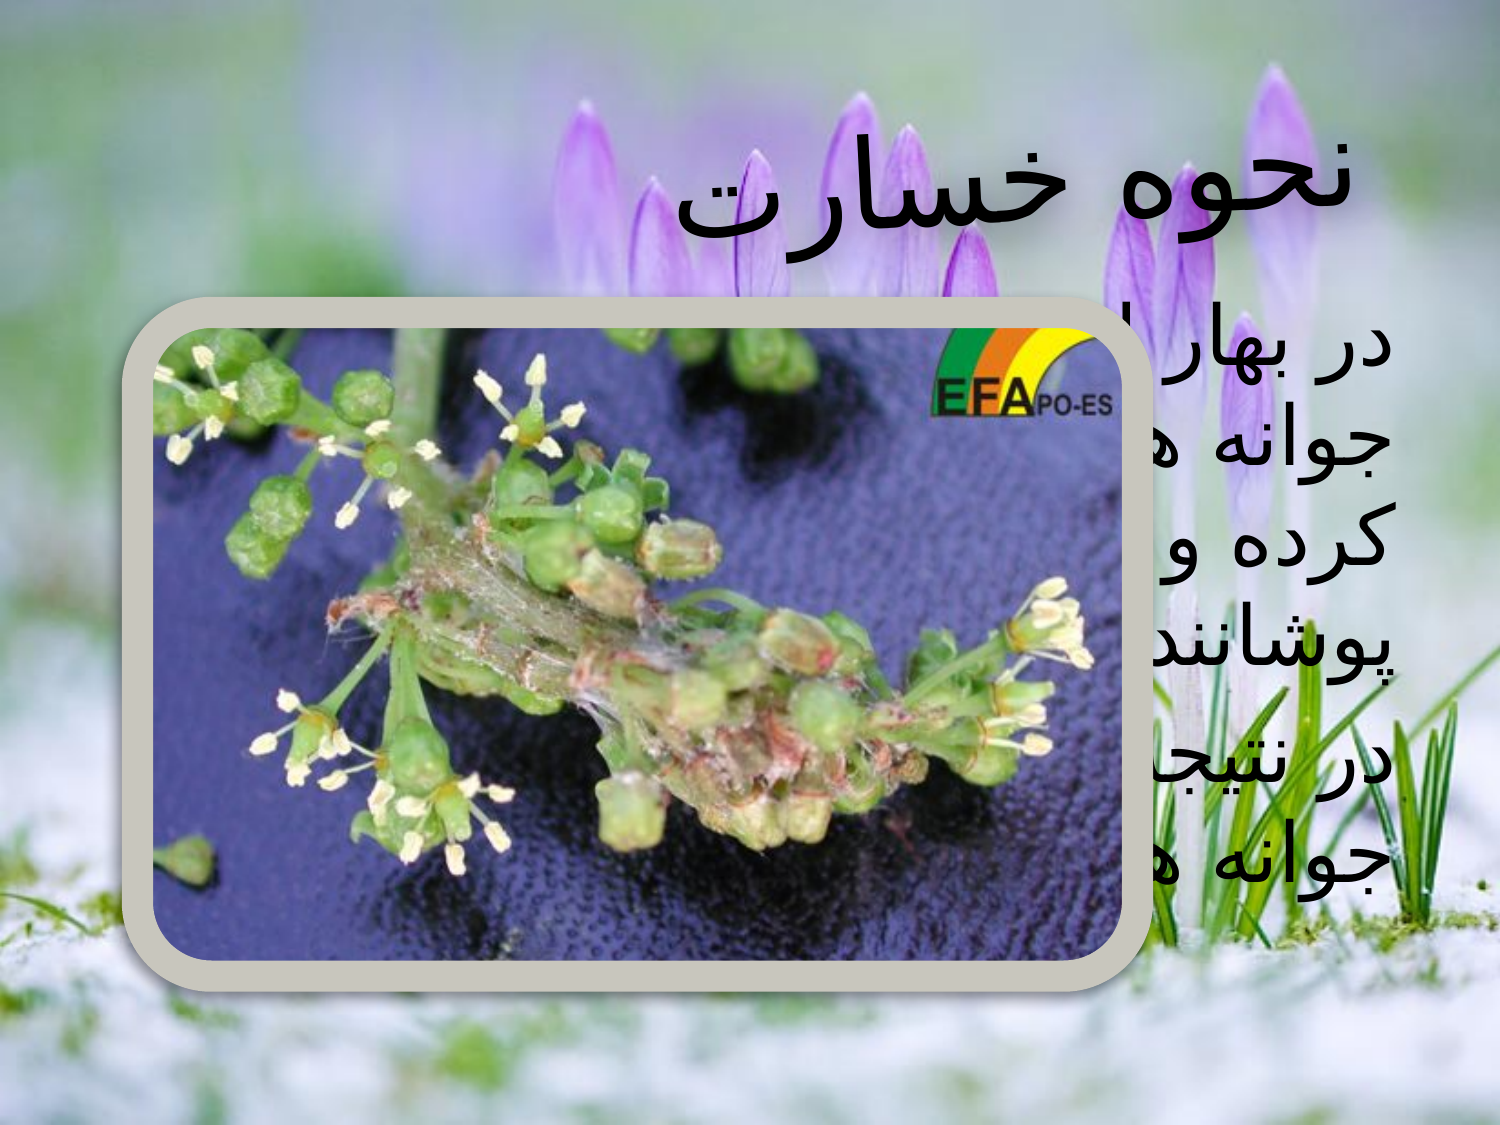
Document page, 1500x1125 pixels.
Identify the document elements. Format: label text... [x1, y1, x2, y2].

subtitle در بهار لاروهای جوان نسل اول از جوانه های گل دهنده و غنچه تغذیه کرده و روی آنها را با تارهایی می پوشانند . در نتیجه سبب خشکیدن گل ها و جوانه ها و ریزش آنها می گردند . [112, 275, 1413, 775]
title نحوه خسارت [532, 41, 1381, 275]
picture [0, 0, 1500, 1125]
